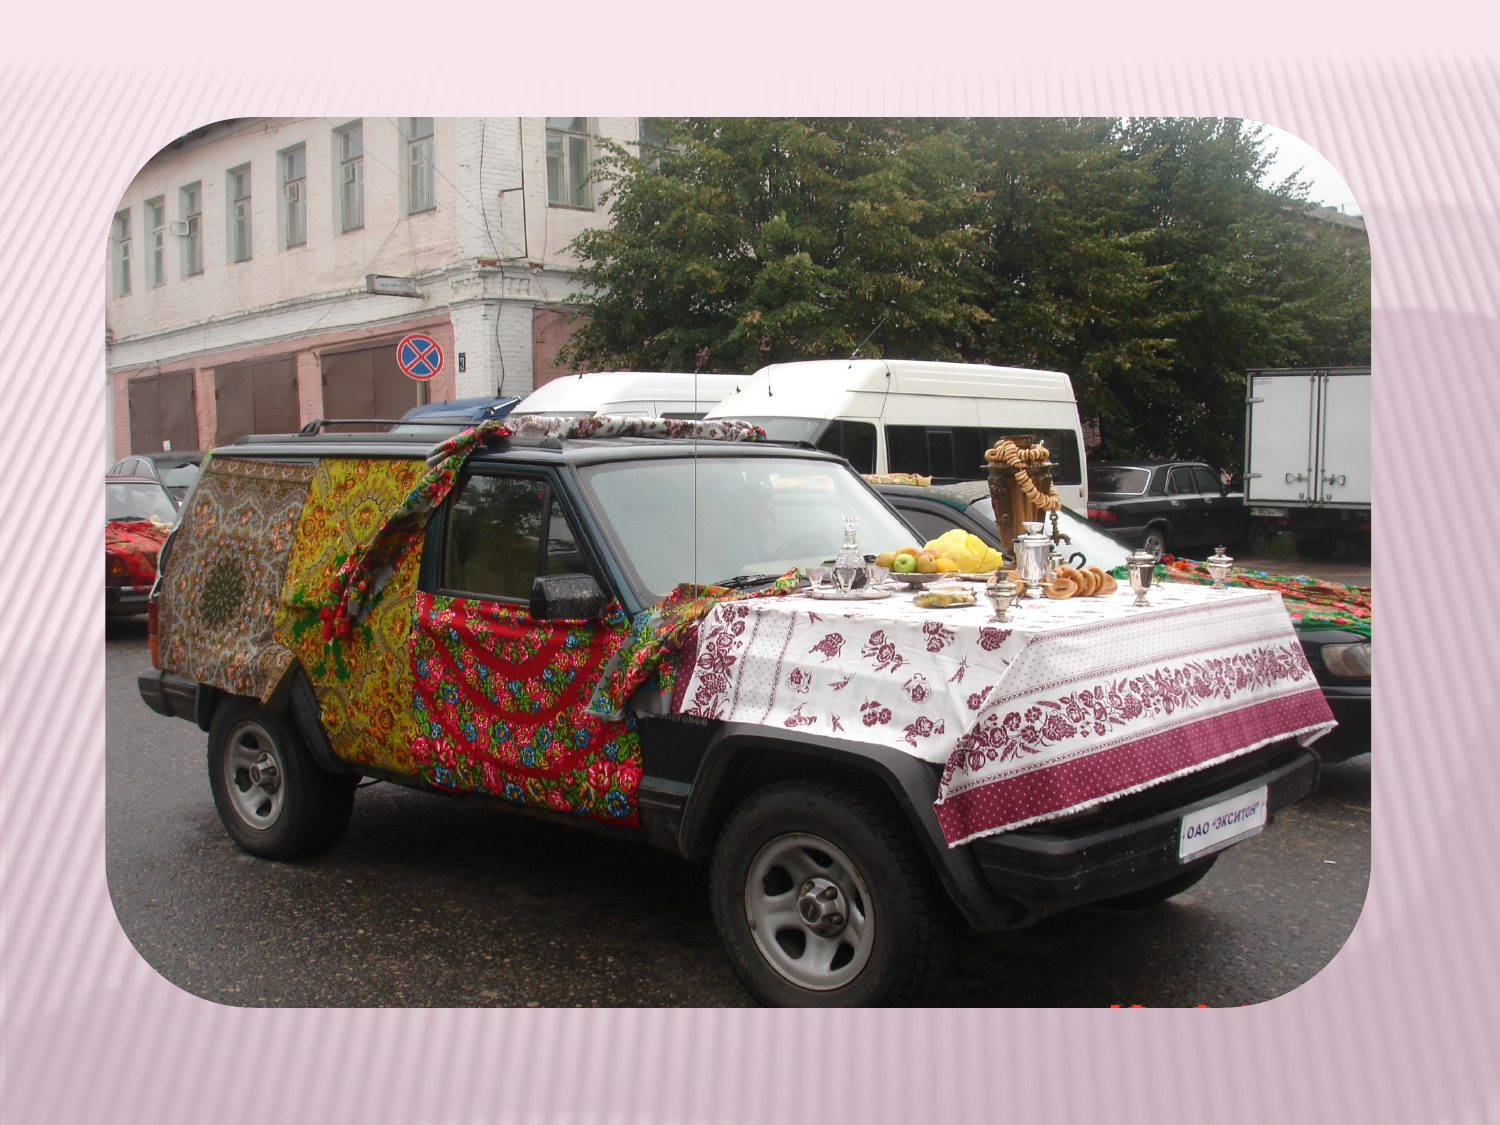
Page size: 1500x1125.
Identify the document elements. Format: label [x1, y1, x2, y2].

picture [105, 116, 1372, 1009]
